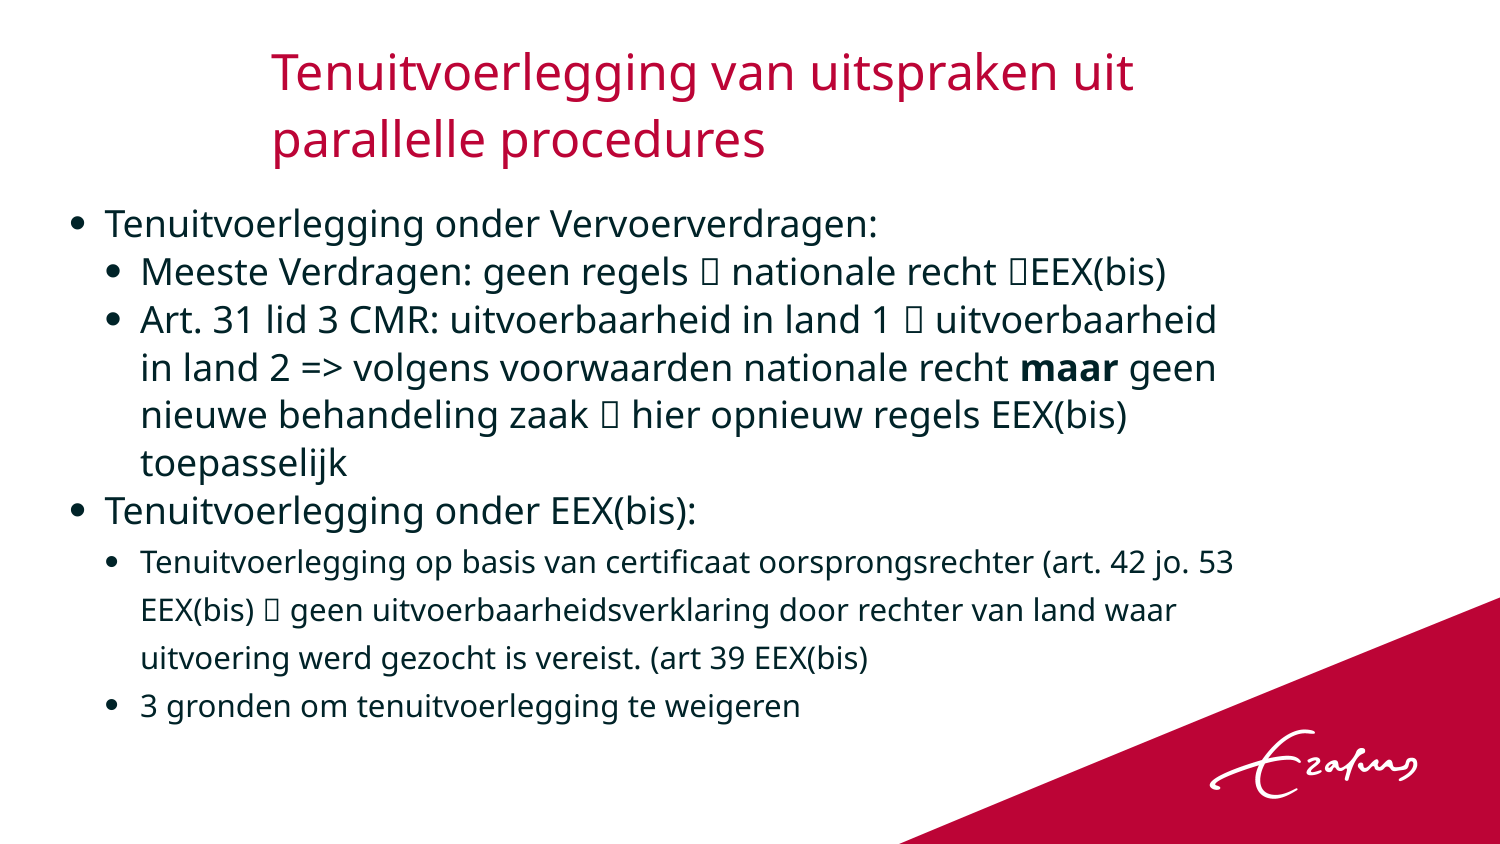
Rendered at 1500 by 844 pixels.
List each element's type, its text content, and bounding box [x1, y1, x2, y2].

list Tenuitvoerlegging onder Vervoerverdragen: Meeste Verdragen: geen regels  nationale recht EEX(bis) Art. 31 lid 3 CMR: uitvoerbaarheid in land 1  uitvoerbaarheid in land 2 => volgens voorwaarden nationale recht maar geen nieuwe behandeling zaak  hier opnieuw regels EEX(bis) toepasselijk Tenuitvoerlegging onder EEX(bis): Tenuitvoerlegging op basis van certificaat oorsprongsrechter (art. 42 jo. 53 EEX(bis)  geen uitvoerbaarheidsverklaring door rechter van land waar uitvoering werd gezocht is vereist. (art 39 EEX(bis) 3 gronden om tenuitvoerlegging te weigeren [69, 196, 1257, 754]
picture [0, 0, 1500, 844]
title Tenuitvoerlegging van uitspraken uit parallelle procedures [271, 33, 1257, 175]
